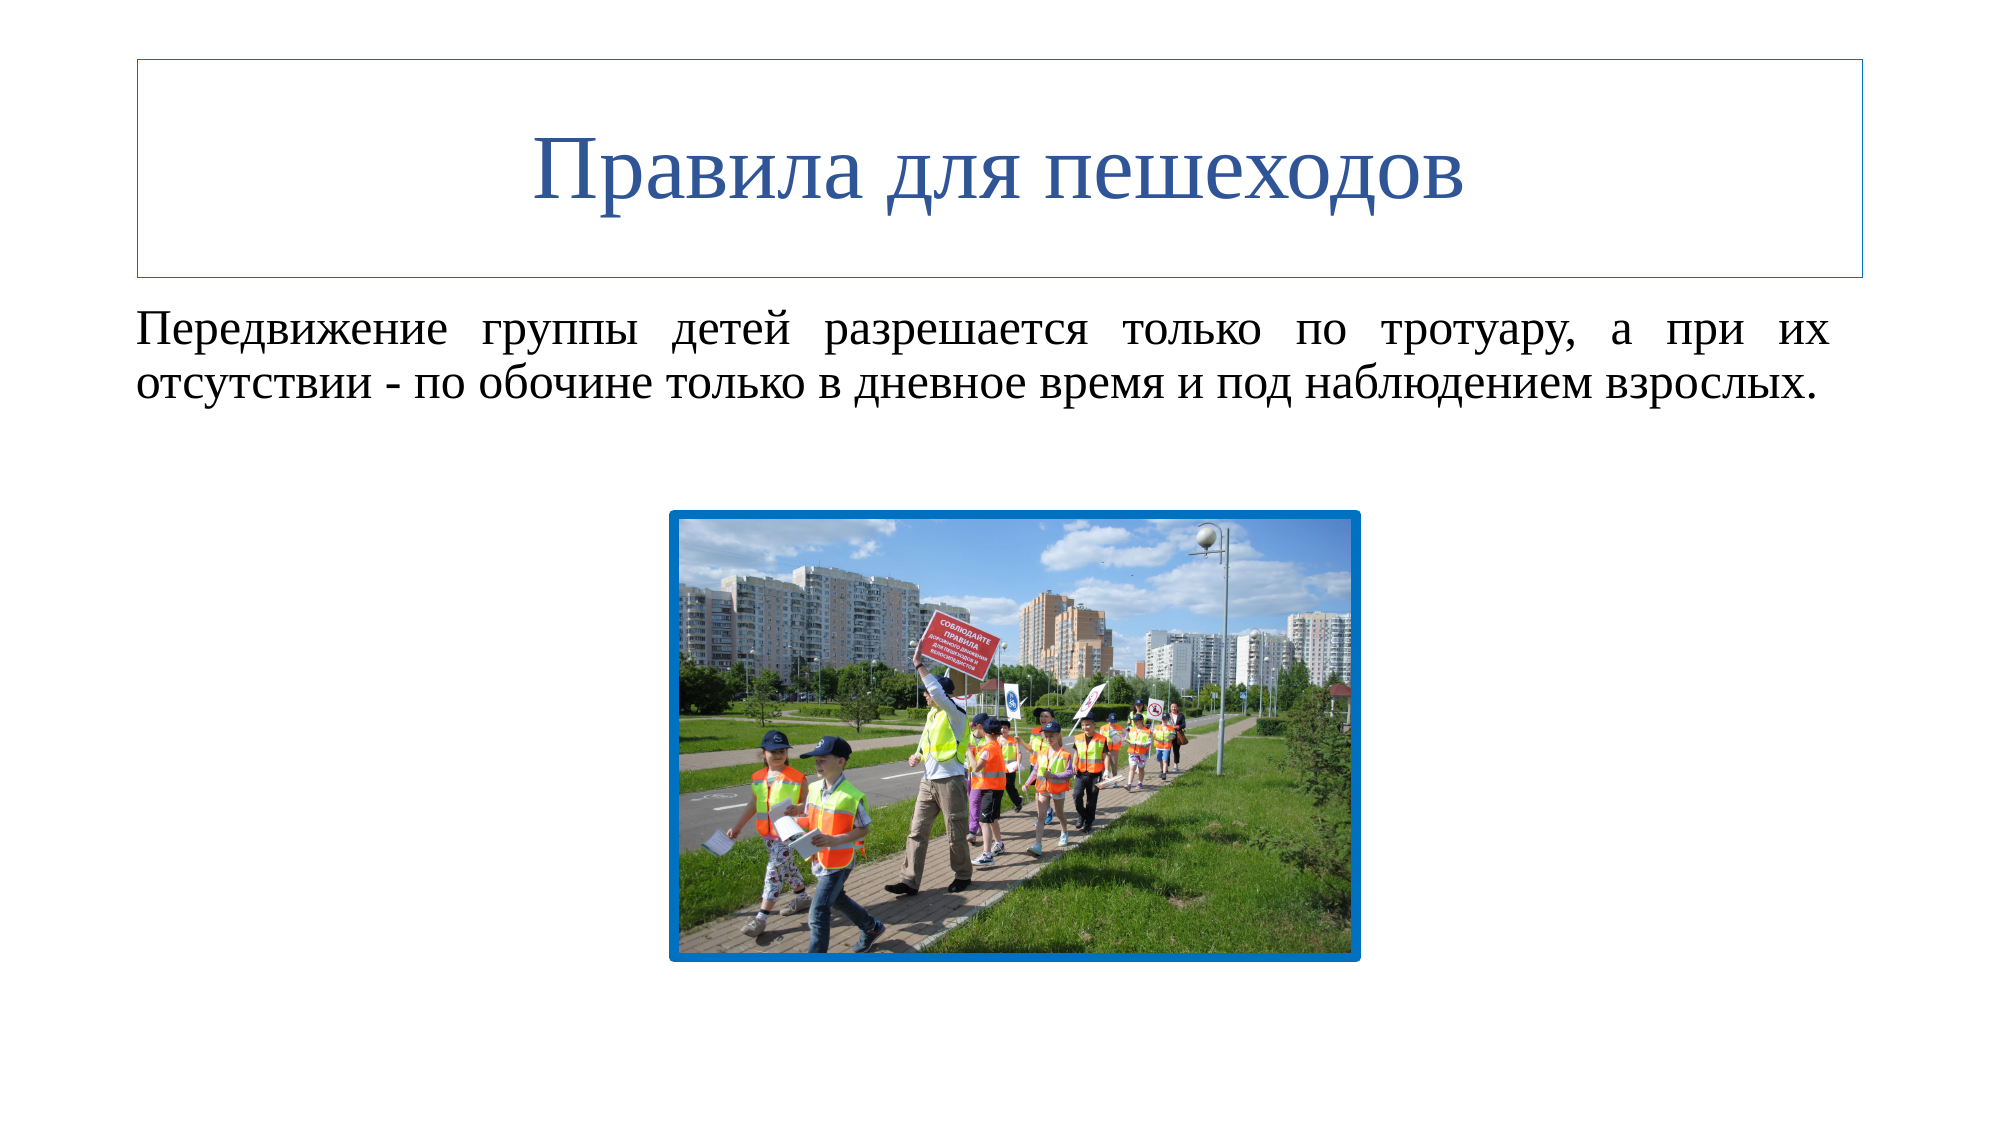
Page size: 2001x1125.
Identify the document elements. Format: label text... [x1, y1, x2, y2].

picture [678, 518, 1352, 954]
title Правила для пешеходов [137, 59, 1863, 278]
list Передвижение группы детей разрешается только по тротуару, а при их отсутствии - по обочине только в дневное время и под наблюдением взрослых. [120, 293, 1846, 1008]
